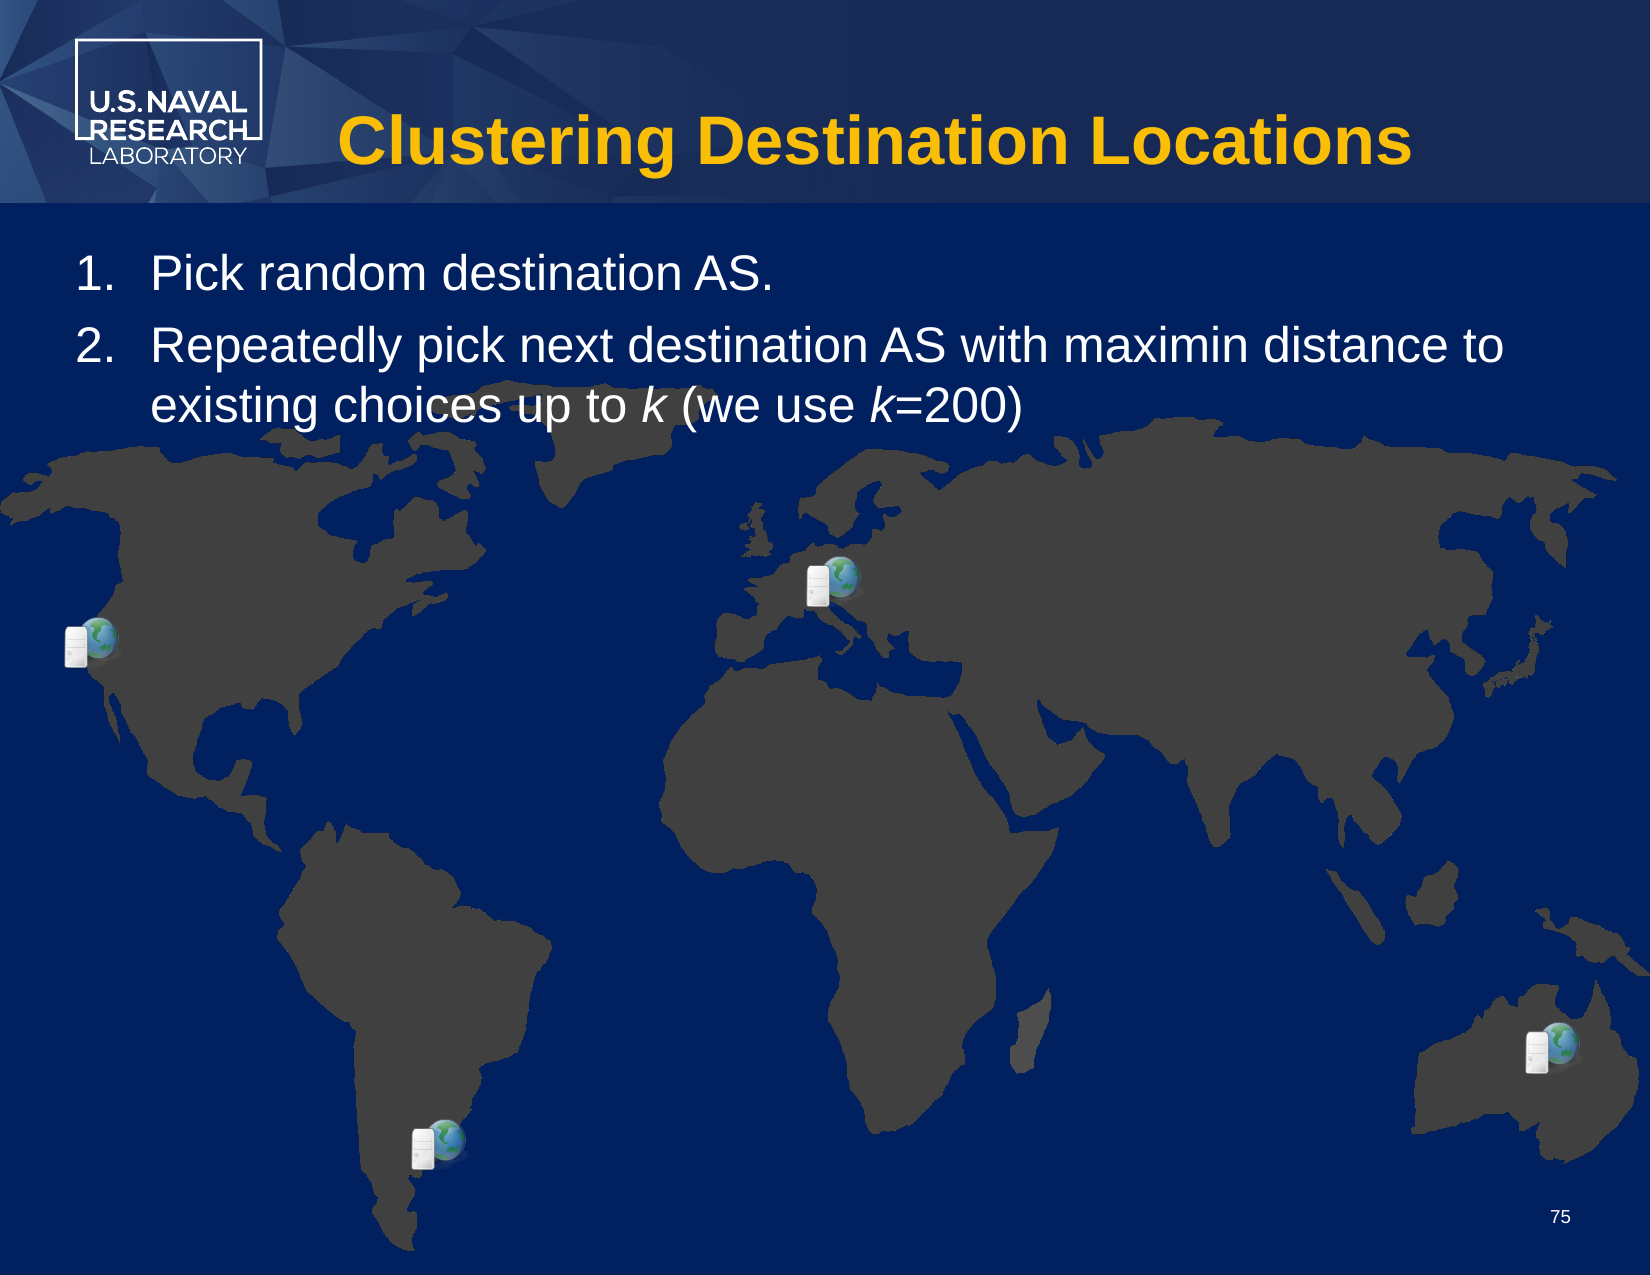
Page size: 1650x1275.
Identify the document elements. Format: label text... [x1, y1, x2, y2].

list Pick random destination AS. Repeatedly pick next destination AS with maximin distance to existing choices up to k (we use k=200) [75, 240, 1572, 380]
picture [0, 0, 1650, 203]
picture [0, 380, 1650, 1251]
title Clustering Destination Locations [337, 104, 1538, 180]
